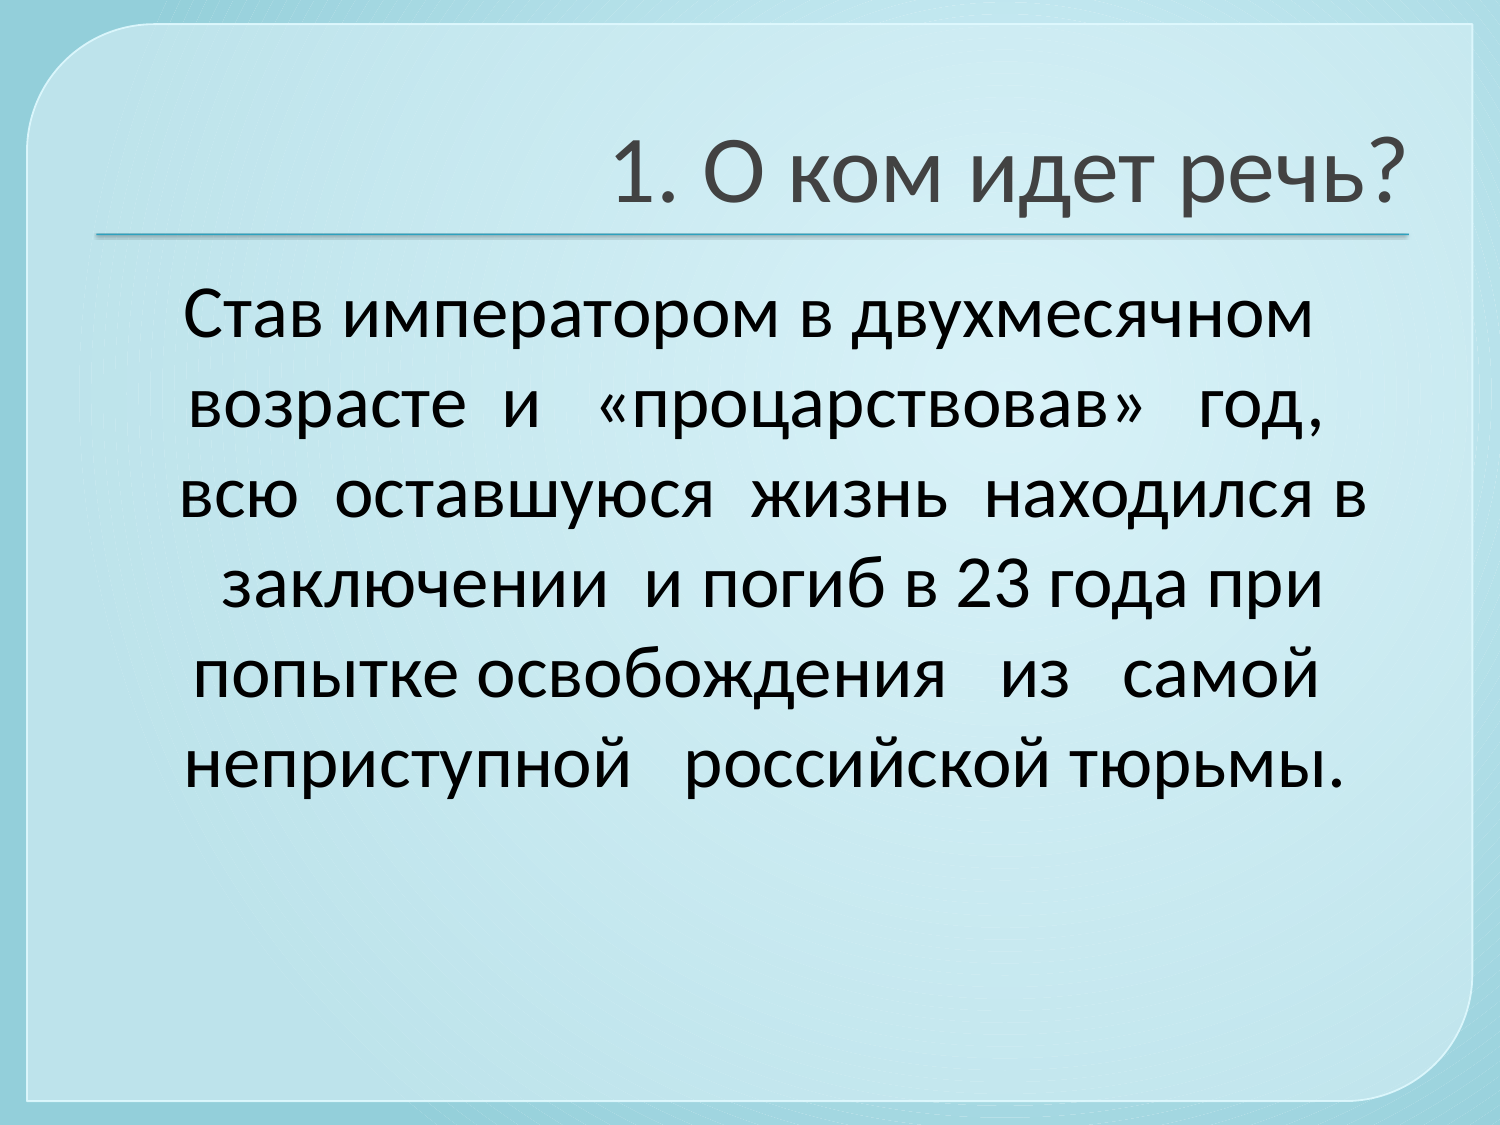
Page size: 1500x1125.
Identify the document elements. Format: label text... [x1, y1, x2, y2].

title 1. О ком идет речь? [75, 41, 1425, 174]
list Став императором в двухмесячном возрасте и «процарствовав» год, всю оставшуюся жизнь находился в заключении и погиб в 23 года при попытке освобождения из самой неприступной российской тюрьмы. [75, 174, 1425, 1013]
